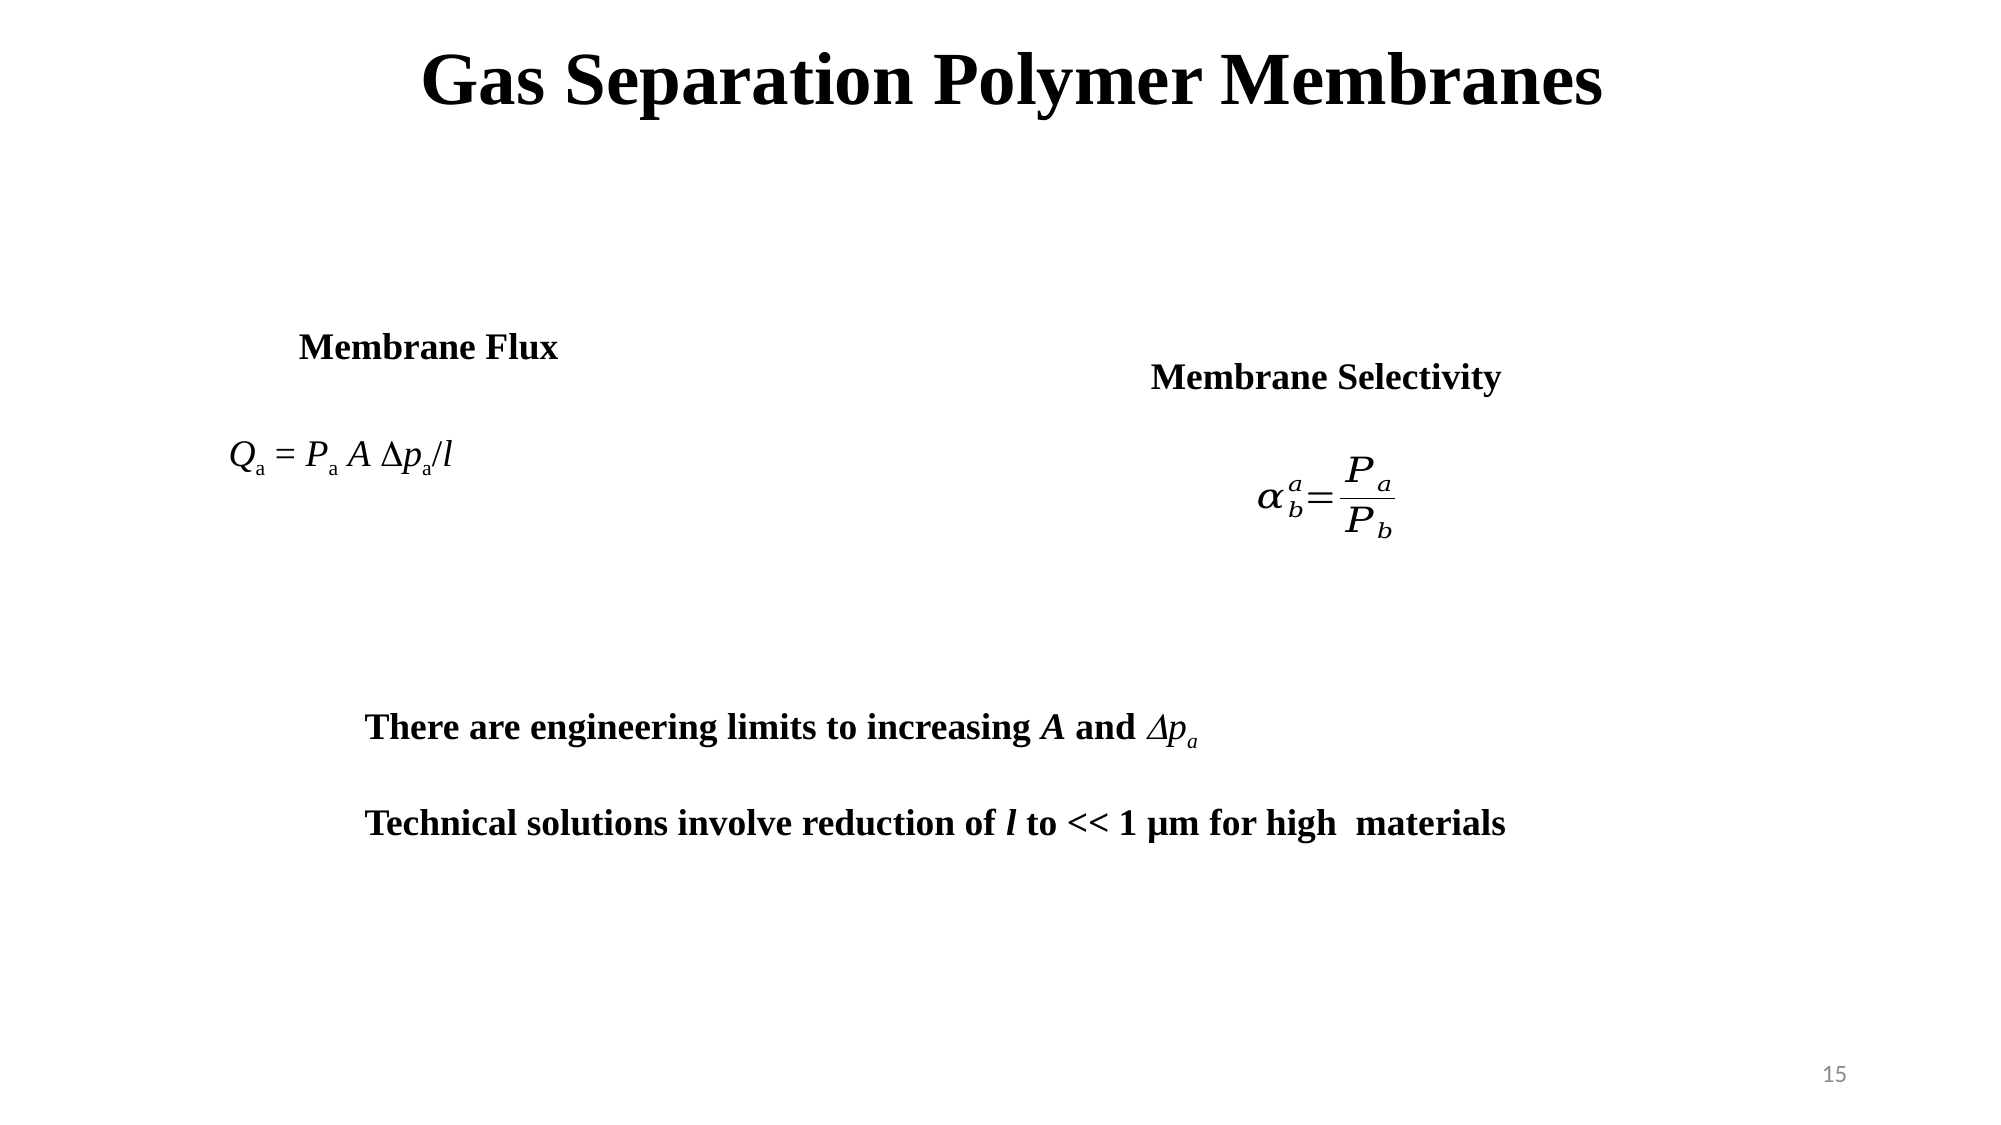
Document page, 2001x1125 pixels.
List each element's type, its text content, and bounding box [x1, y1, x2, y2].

text_box Membrane Flux [284, 314, 574, 375]
text_box Qa = Pa A Dpa/l [213, 421, 468, 488]
text_box Gas Separation Polymer Membranes [406, 22, 1620, 128]
text_box Membrane Selectivity [1136, 344, 1518, 404]
slide_number 15 [1412, 1042, 1863, 1103]
